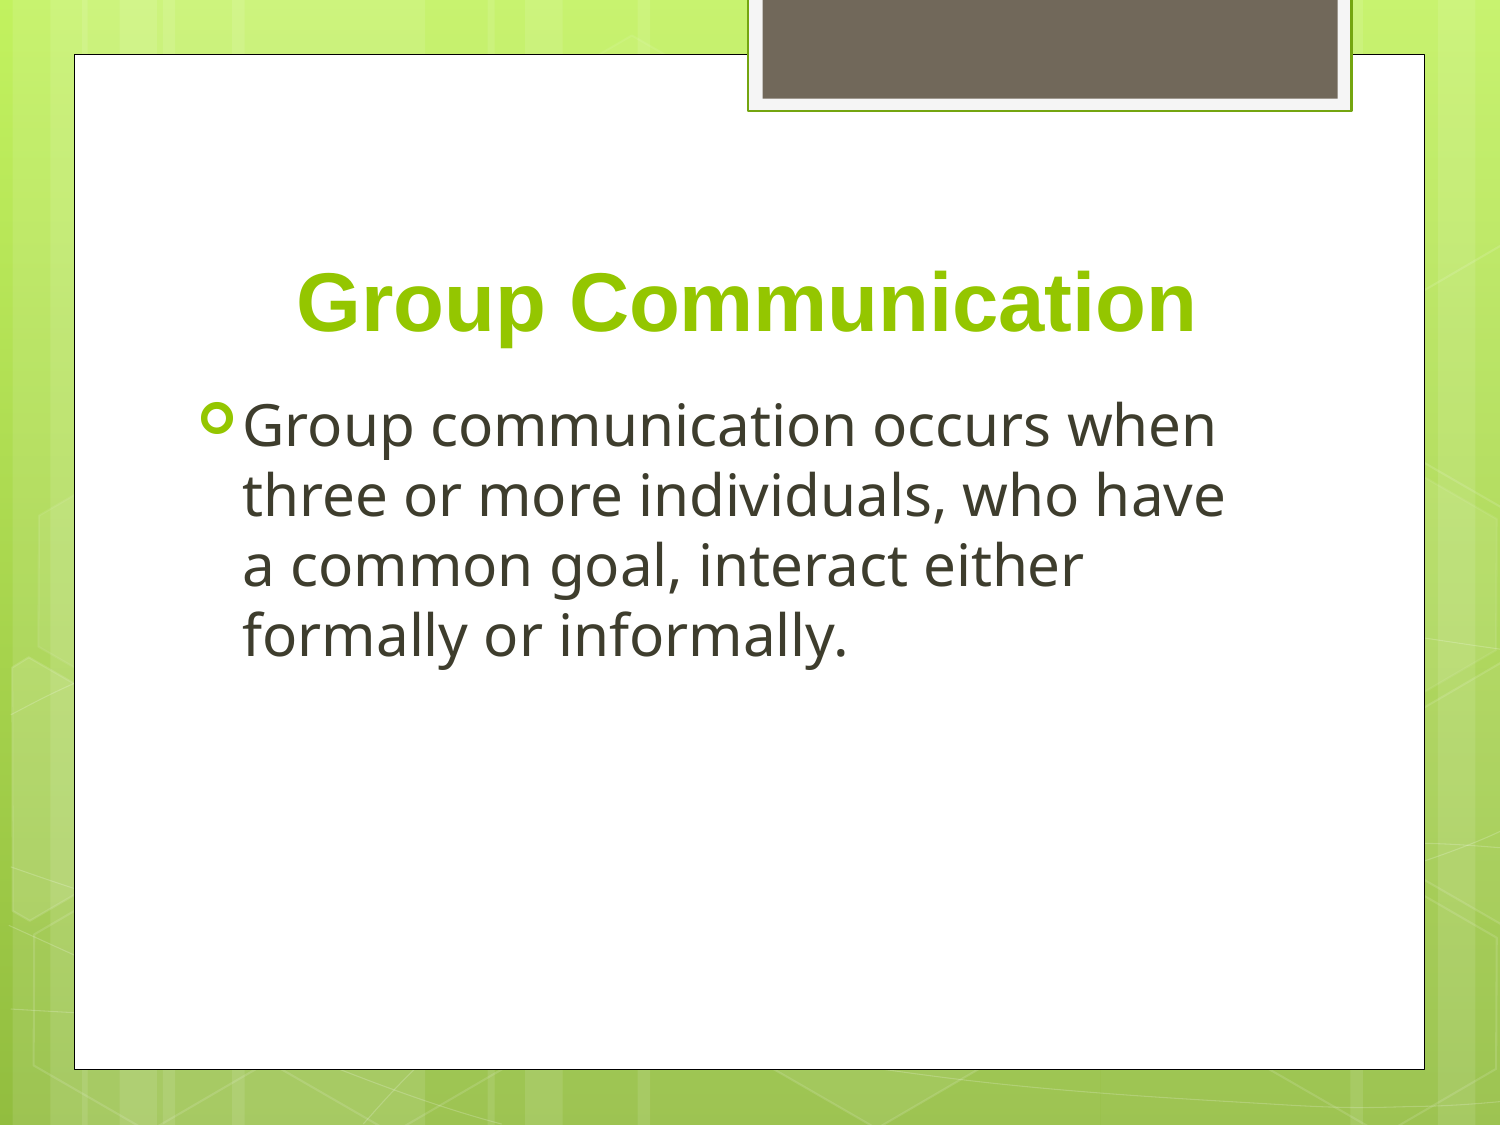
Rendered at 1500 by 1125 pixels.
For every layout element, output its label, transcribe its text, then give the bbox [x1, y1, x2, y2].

title Group Communication [171, 168, 1324, 357]
list Group communication occurs when three or more individuals, who have a common goal, interact either formally or informally. [171, 381, 1283, 957]
